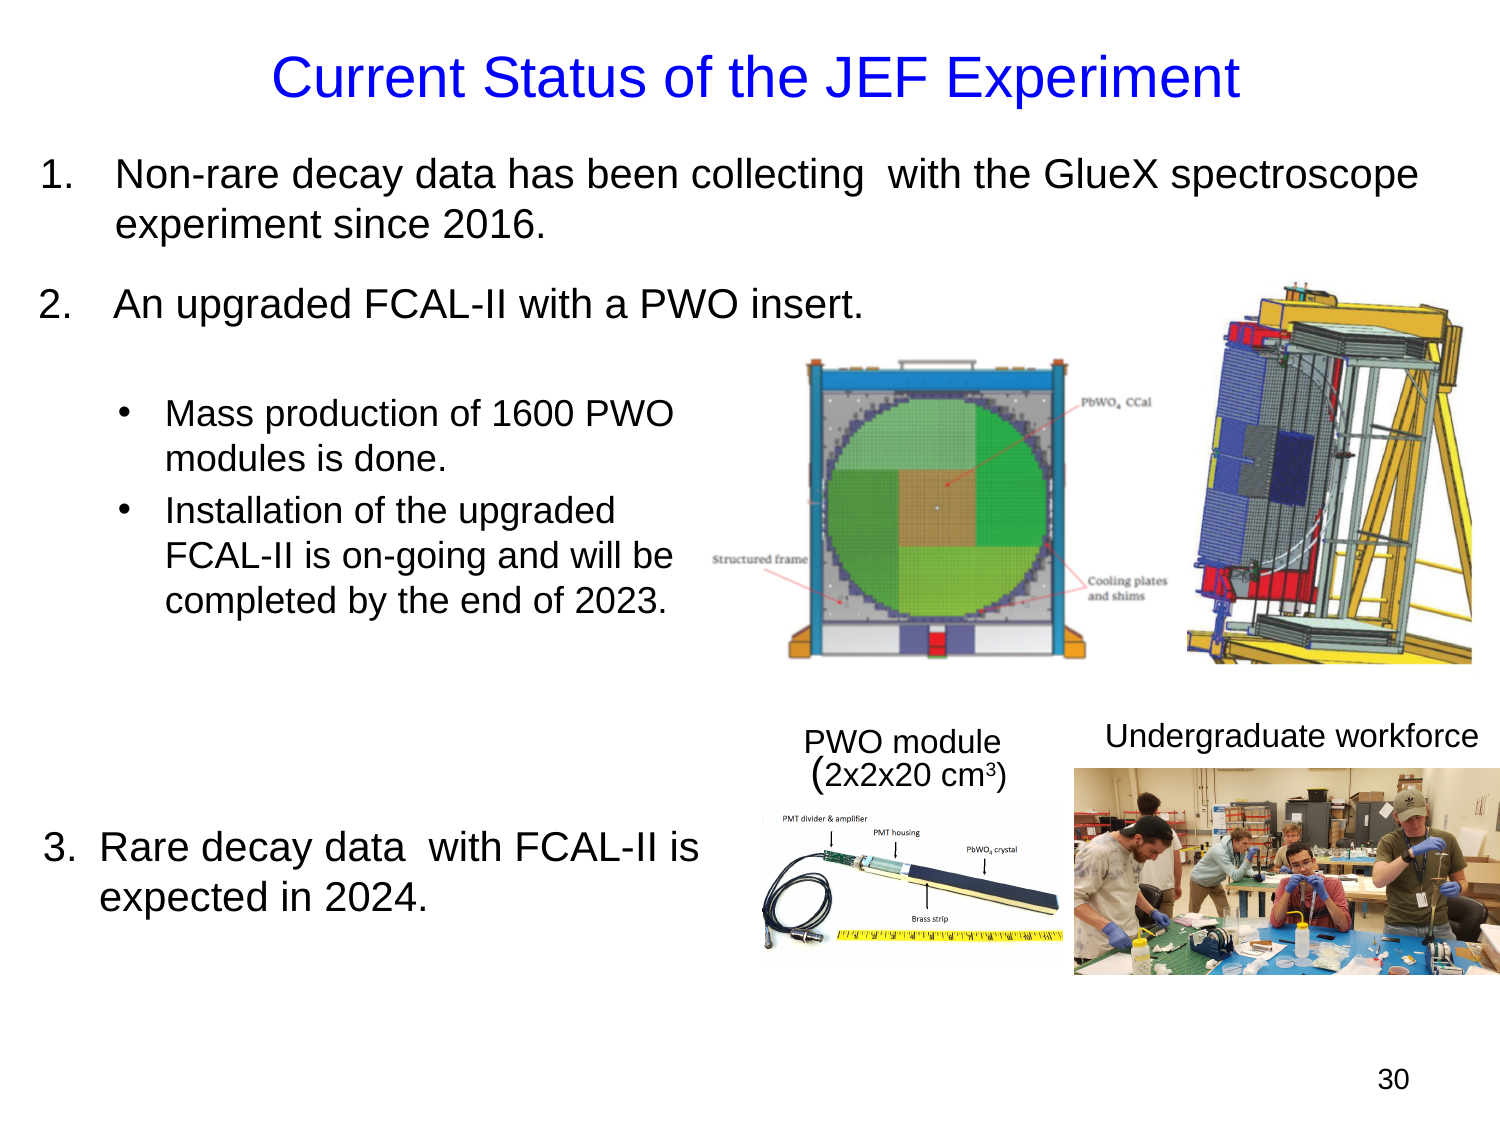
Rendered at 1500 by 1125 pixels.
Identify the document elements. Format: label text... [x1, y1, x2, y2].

slide_number 30 [1074, 1024, 1426, 1103]
text_box Undergraduate workforce [1090, 706, 1500, 762]
text_box PWO module [788, 712, 1026, 768]
title Current Status of the JEF Experiment [75, 35, 1438, 114]
text_box Mass production of 1600 PWO modules is done. Installation of the upgraded FCAL-II is on-going and will be completed by the end of 2023. [37, 381, 692, 629]
list Non-rare decay data has been collecting with the GlueX spectroscope experiment since 2016. [24, 138, 1500, 246]
text_box An upgraded FCAL-II with a PWO insert.: [23, 269, 1225, 334]
picture [1187, 274, 1480, 676]
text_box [761, 799, 1063, 970]
picture [1074, 768, 1500, 976]
picture [697, 337, 1176, 676]
text_box (2x2x20 cm3) [795, 737, 1063, 799]
text_box Rare decay data with FCAL-II is expected in 2024. [0, 812, 756, 928]
